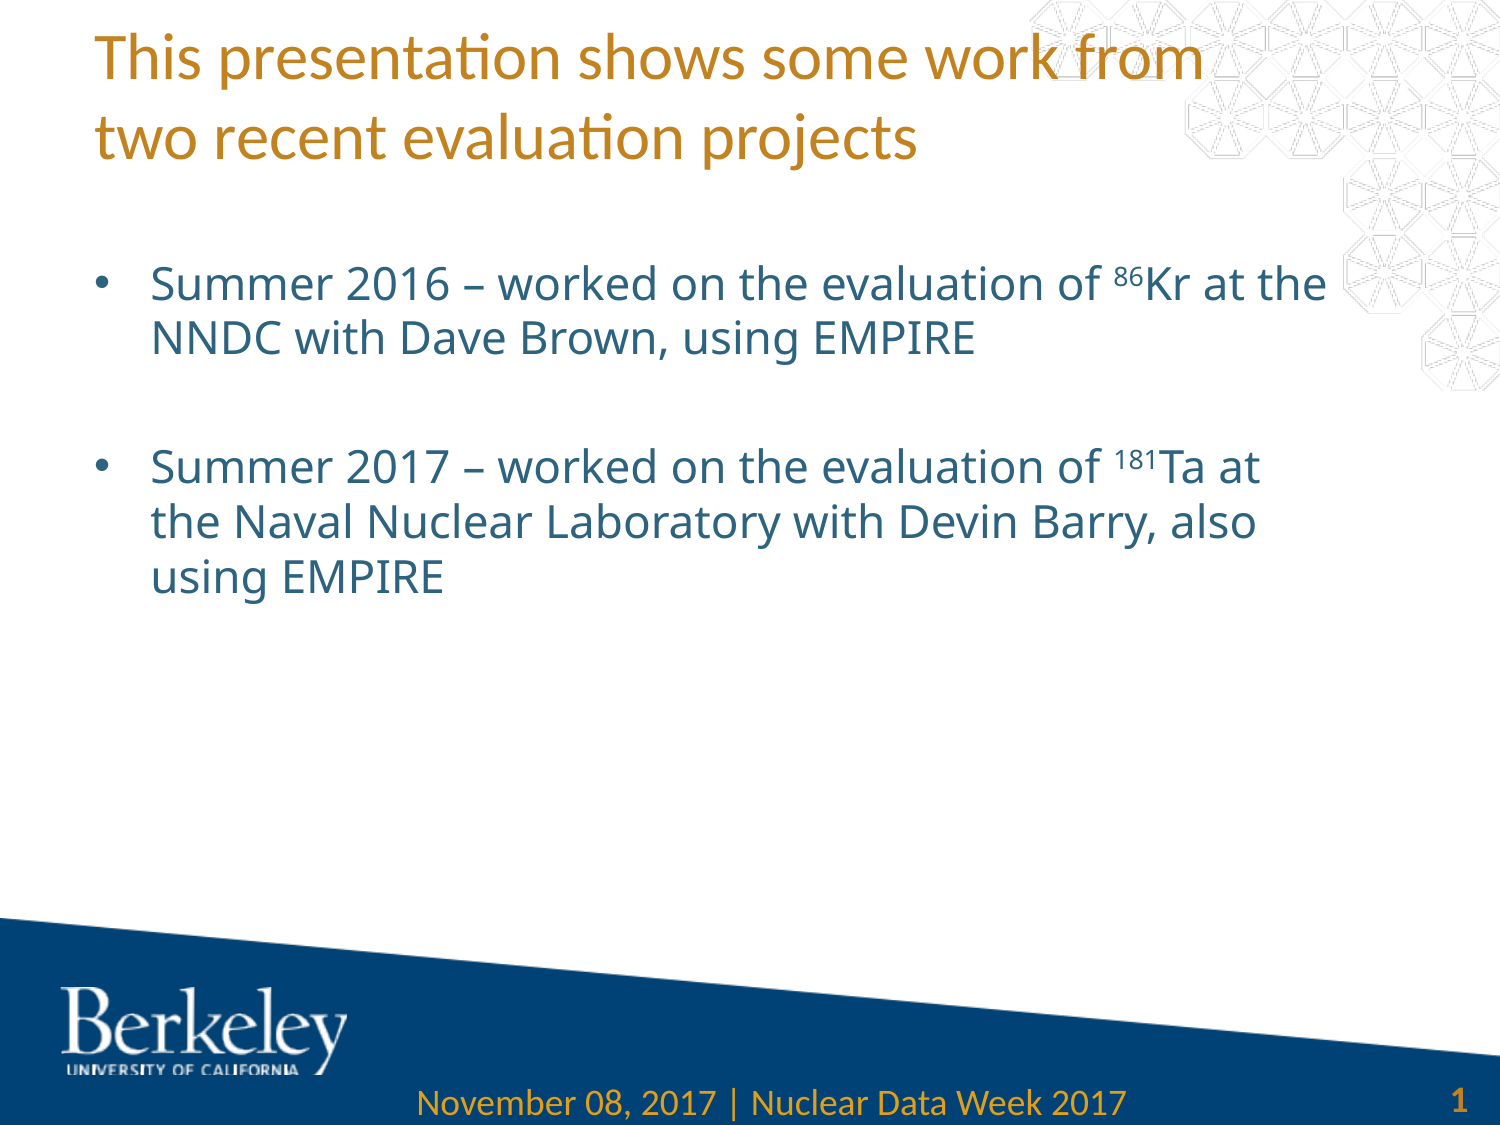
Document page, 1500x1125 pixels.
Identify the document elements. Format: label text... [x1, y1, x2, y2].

text_box November 08, 2017 | Nuclear Data Week 2017 [372, 1071, 1181, 1125]
list Summer 2016 – worked on the evaluation of 86Kr at the NNDC with Dave Brown, using EMPIRE Summer 2017 – worked on the evaluation of 181Ta at the Naval Nuclear Laboratory with Devin Barry, also using EMPIRE [79, 246, 1349, 849]
title This presentation shows some work from two recent evaluation projects [79, 35, 1331, 151]
text_box 1 [1418, 1067, 1500, 1125]
